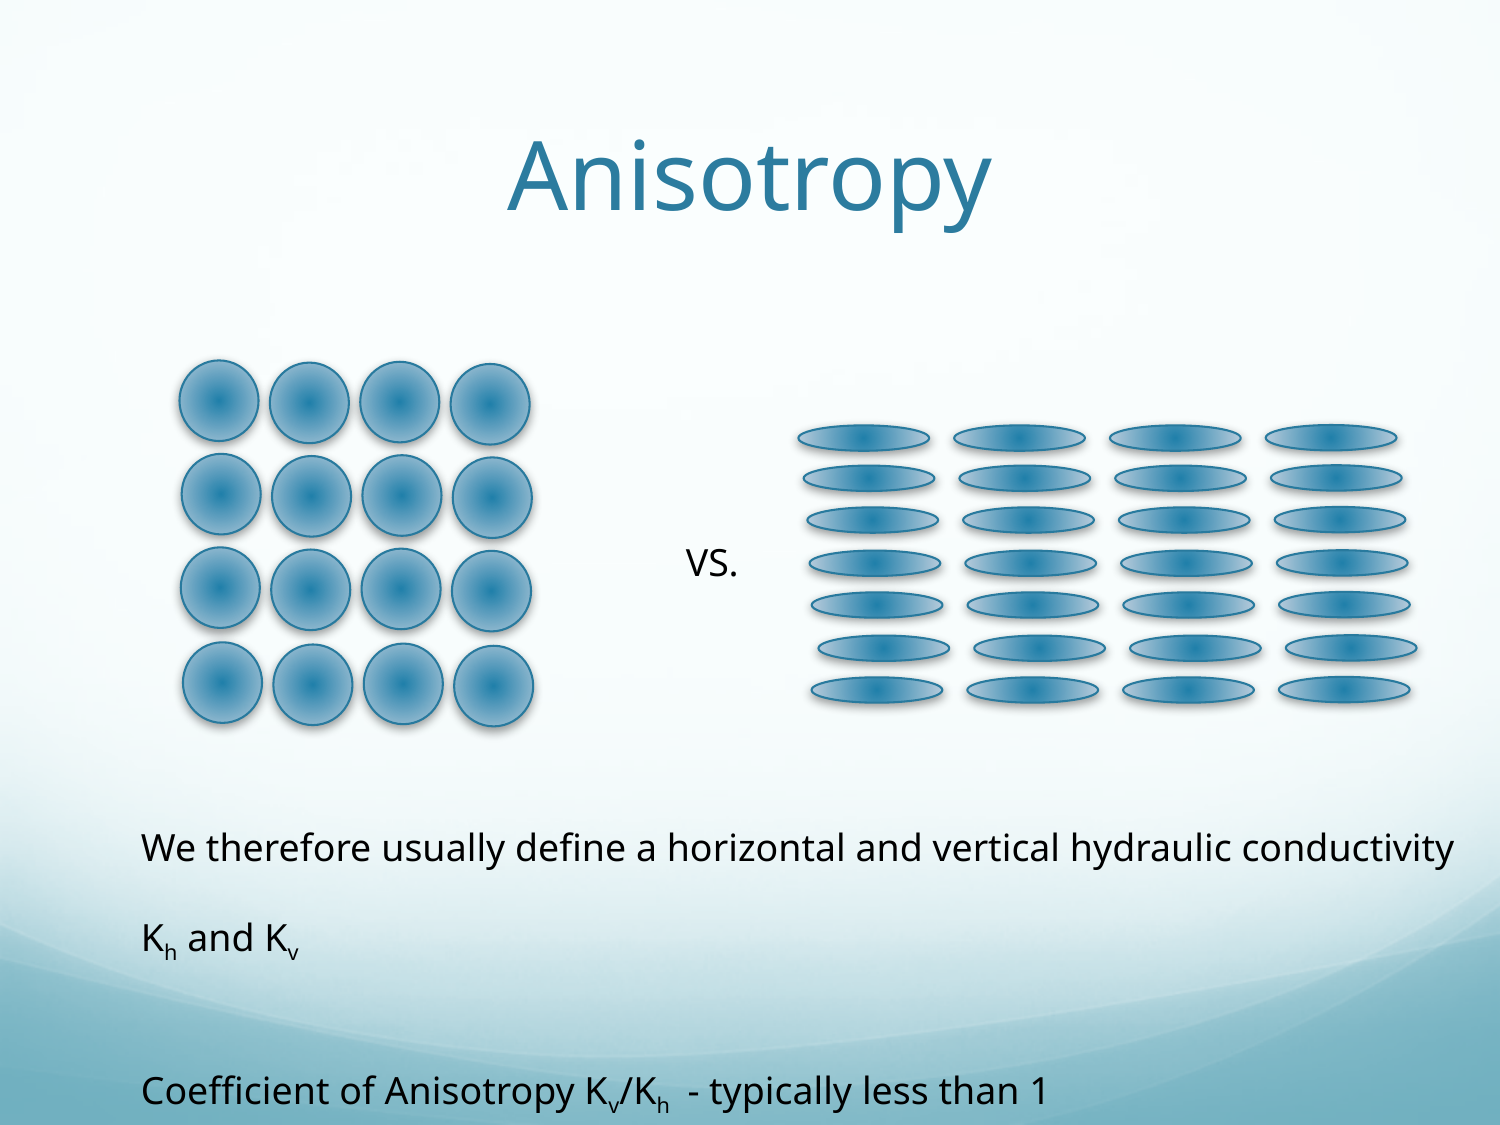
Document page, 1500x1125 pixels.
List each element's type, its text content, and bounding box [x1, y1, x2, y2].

text_box [966, 591, 1100, 619]
text_box [966, 676, 1100, 704]
text_box [964, 549, 1098, 577]
text_box [362, 642, 444, 726]
text_box [1269, 464, 1403, 492]
text_box [270, 454, 353, 538]
text_box [1122, 676, 1255, 704]
text_box [1122, 591, 1256, 619]
text_box VS. [670, 531, 754, 592]
text_box [268, 361, 350, 445]
text_box [359, 360, 441, 444]
text_box [1120, 549, 1253, 577]
text_box [181, 641, 264, 724]
text_box [953, 424, 1086, 452]
text_box [272, 643, 354, 727]
text_box [973, 634, 1107, 662]
text_box [1114, 464, 1247, 493]
text_box [1277, 675, 1411, 704]
text_box [1273, 505, 1407, 534]
text_box [450, 549, 533, 633]
text_box [802, 464, 936, 493]
text_box [180, 452, 262, 536]
text_box [1129, 634, 1262, 662]
text_box [451, 456, 533, 540]
text_box [179, 546, 261, 629]
text_box [810, 676, 944, 704]
text_box [810, 591, 944, 619]
text_box [1108, 424, 1242, 452]
text_box We therefore usually define a horizontal and vertical hydraulic conductivity Kh and Kv Coefficient of Anisotropy Kv/Kh - typically less than 1 [126, 816, 1471, 1125]
title Anisotropy [90, 17, 1410, 237]
text_box [1275, 549, 1409, 577]
text_box [1264, 423, 1398, 452]
text_box [1278, 590, 1411, 619]
text_box [958, 464, 1092, 493]
text_box [1117, 506, 1251, 534]
text_box [270, 548, 352, 632]
text_box [806, 506, 940, 534]
text_box [808, 549, 942, 577]
text_box [1284, 634, 1418, 662]
text_box [178, 359, 260, 443]
text_box [453, 644, 535, 728]
text_box [360, 547, 442, 631]
text_box [817, 634, 951, 662]
text_box [962, 506, 1095, 534]
text_box [797, 424, 931, 452]
text_box [361, 454, 443, 537]
text_box [449, 362, 531, 446]
